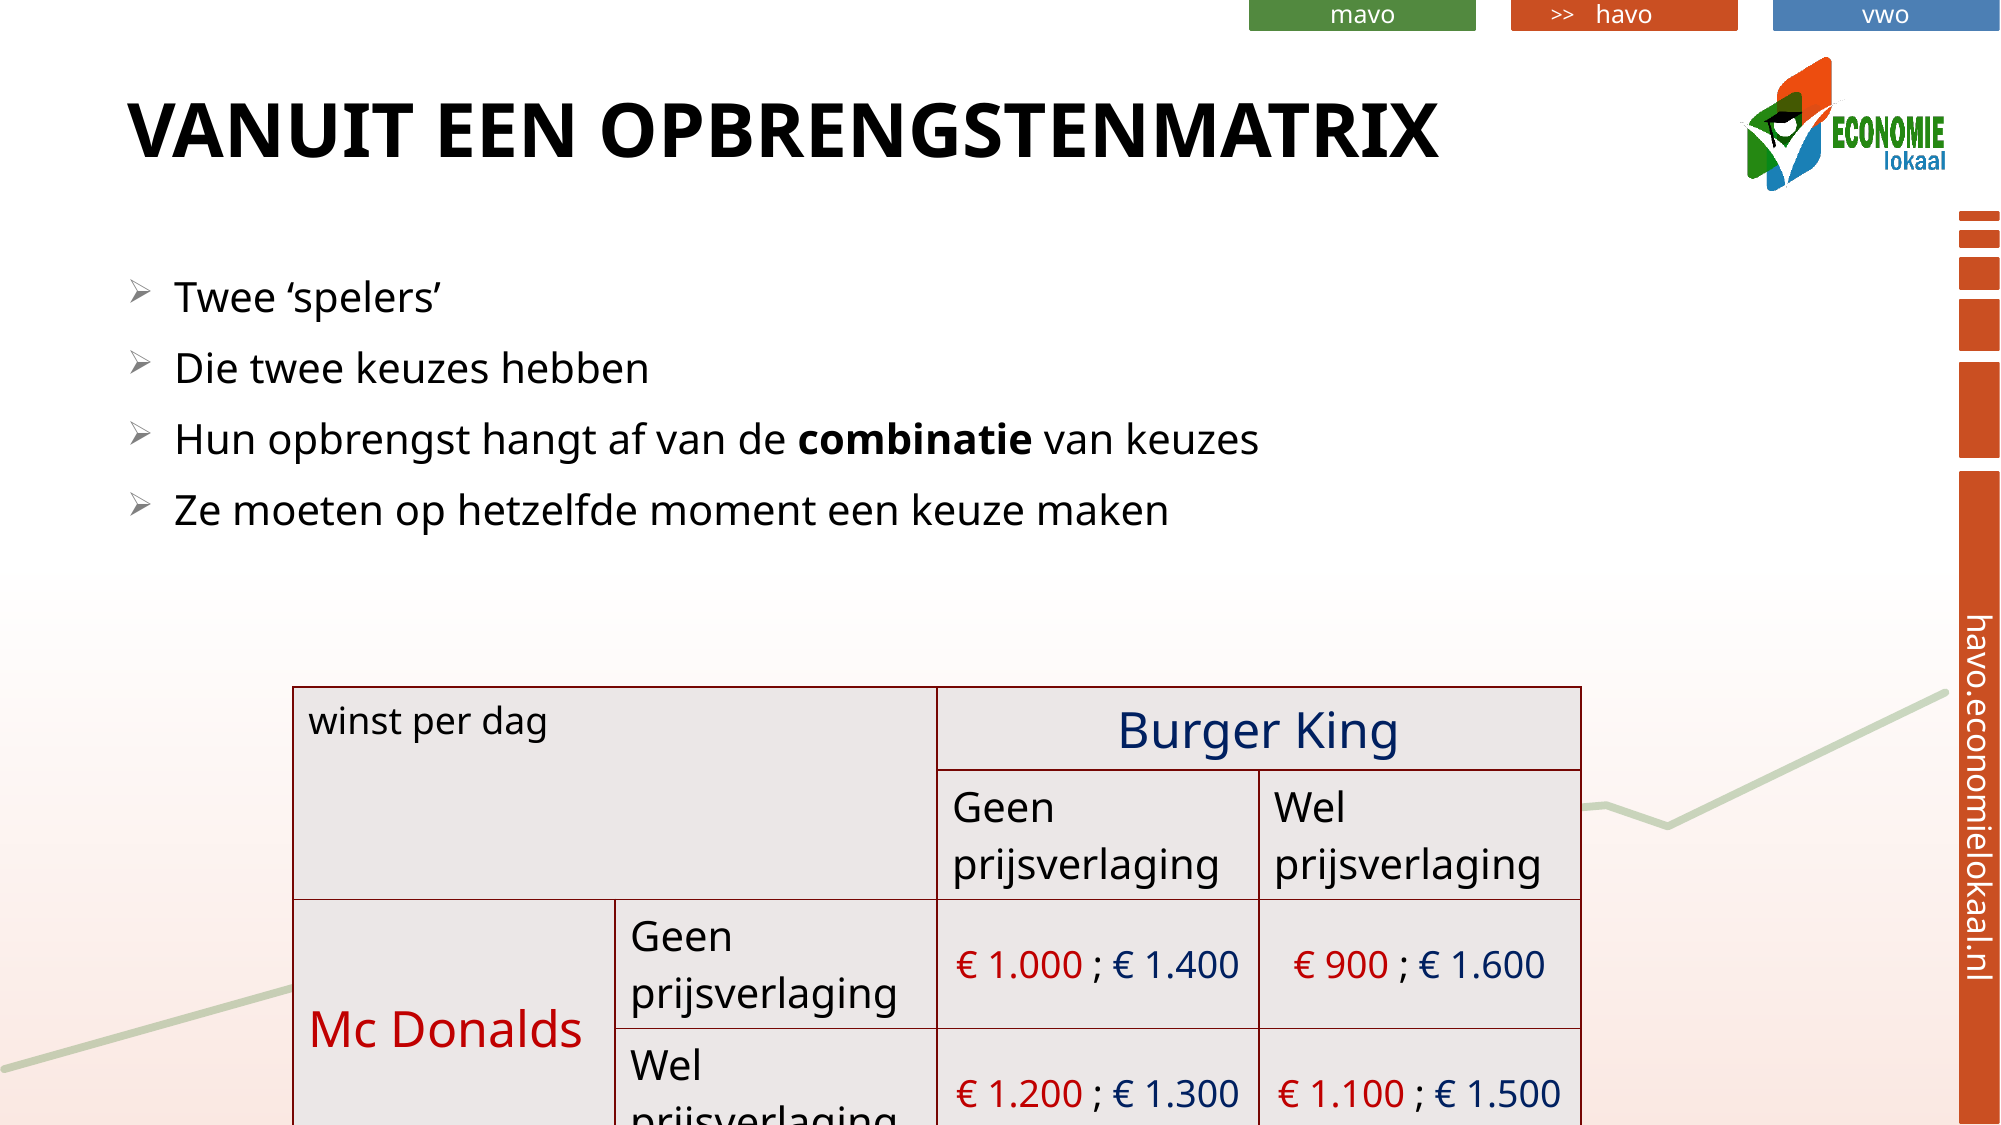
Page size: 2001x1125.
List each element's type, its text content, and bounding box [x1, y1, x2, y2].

table_cell Geen prijsverlaging [938, 771, 1258, 899]
list Twee ‘spelers’ Die twee keuzes hebben Hun opbrengst hangt af van de combinatie van keuzes Ze moeten op hetzelfde moment een keuze maken [112, 263, 1829, 647]
table_cell Wel prijsverlaging [616, 1029, 936, 1125]
picture [1739, 57, 1946, 191]
table_cell € 1.100 ; € 1.500 [1260, 1029, 1580, 1125]
table_cell Wel prijsverlaging [1260, 771, 1580, 899]
table_cell € 1.000 ; € 1.400 [938, 900, 1258, 1028]
table_cell Geen prijsverlaging [616, 900, 936, 1028]
table_header winst per dag [294, 688, 936, 899]
table_cell € 900 ; € 1.600 [1260, 900, 1580, 1028]
title Vanuit een opbrengstenmatrix [112, 74, 1618, 208]
table_header Burger King [938, 688, 1580, 769]
table_cell € 1.200 ; € 1.300 [938, 1029, 1258, 1125]
table_cell Mc Donalds [294, 900, 614, 1125]
